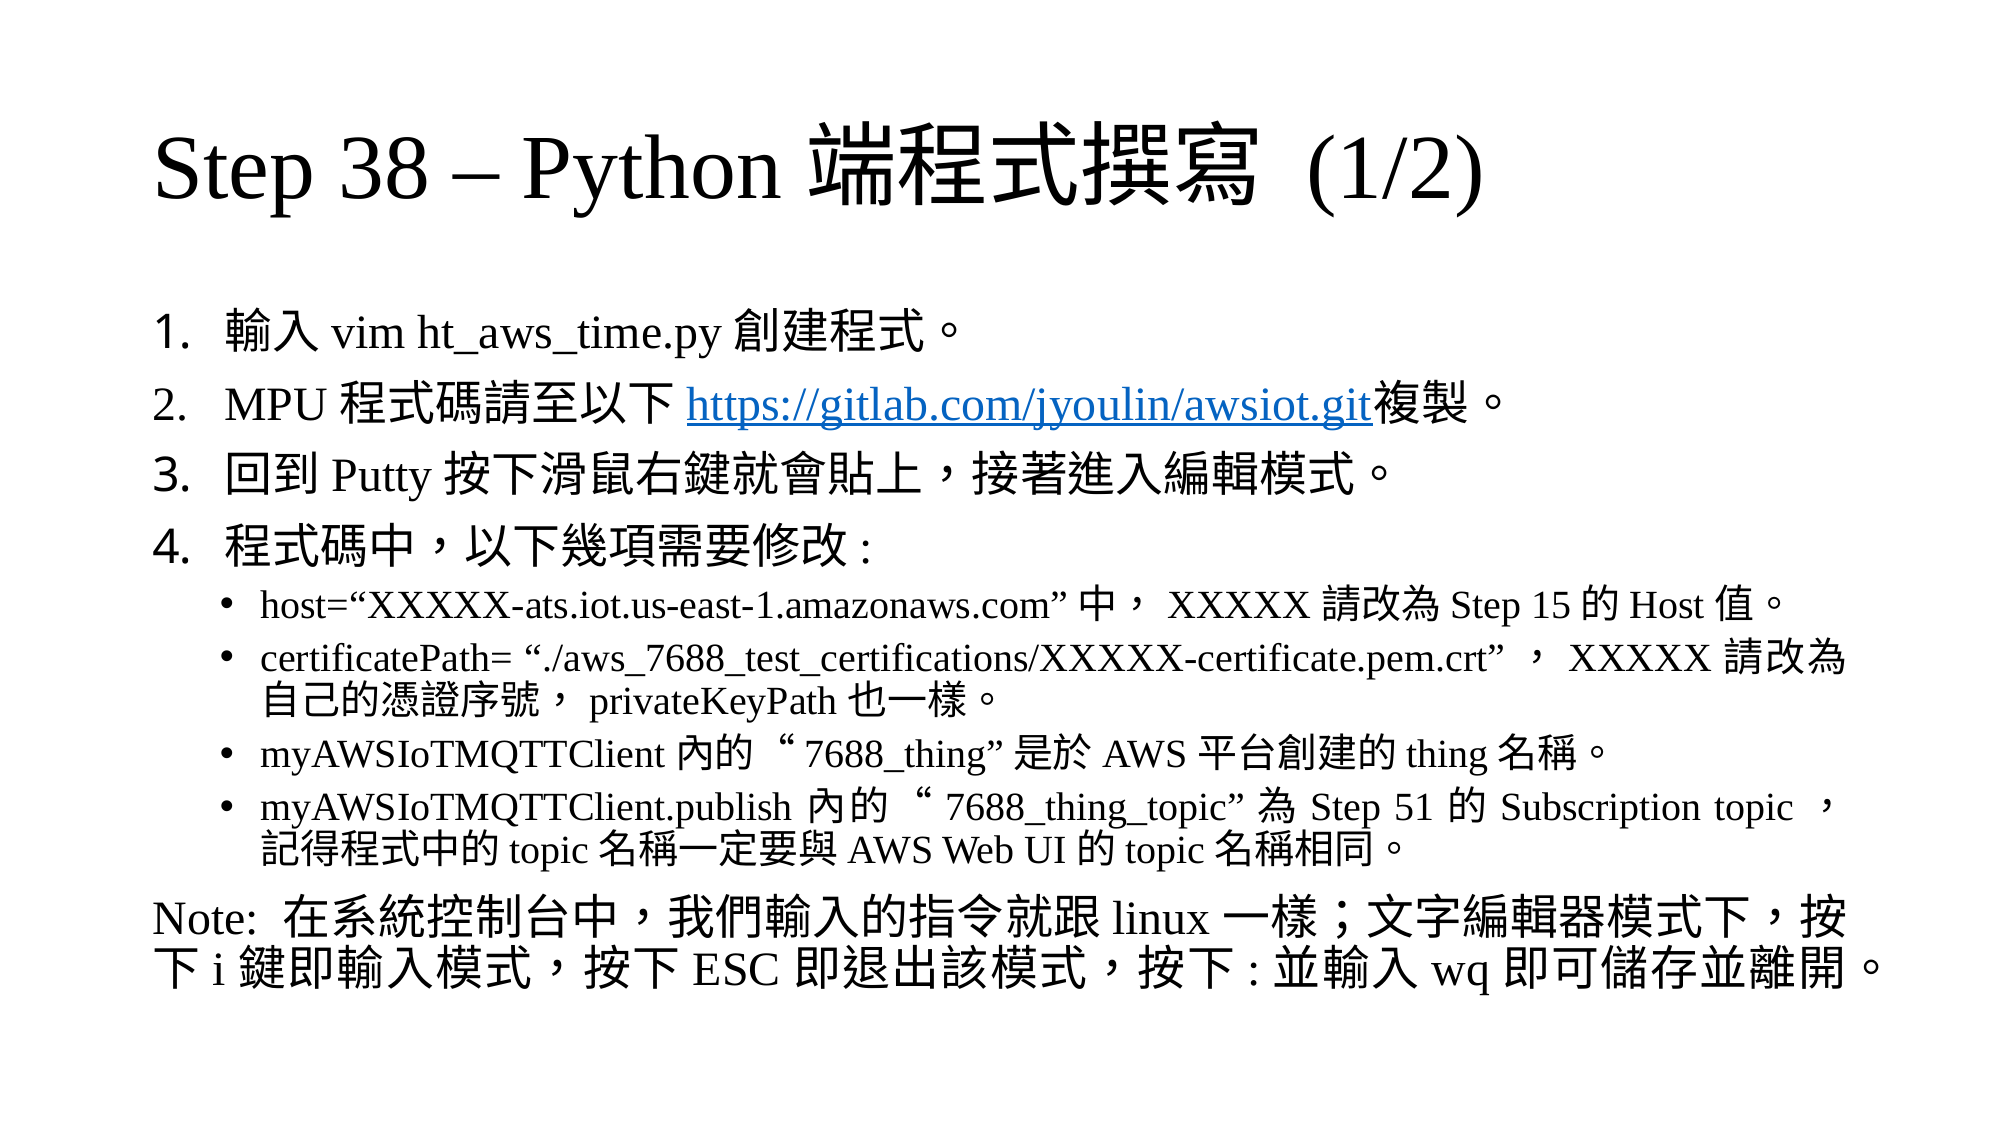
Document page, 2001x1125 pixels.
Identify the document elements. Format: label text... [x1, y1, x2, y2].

list 輸入vim ht_aws_time.py創建程式。 MPU程式碼請至以下https://gitlab.com/jyoulin/awsiot.git複製。 回到Putty按下滑鼠右鍵就會貼上，接著進入編輯模式。 程式碼中，以下幾項需要修改: host=“XXXXX-ats.iot.us-east-1.amazonaws.com”中，XXXXX請改為Step 15的Host值。 certificatePath= “./aws_7688_test_certifications/XXXXX-certificate.pem.crt”，XXXXX請改為自己的憑證序號，privateKeyPath也一樣。 myAWSIoTMQTTClient內的“7688_thing”是於AWS平台創建的thing名稱。 myAWSIoTMQTTClient.publish內的“7688_thing_topic”為Step 51的Subscription topic，記得程式中的topic名稱一定要與AWS Web UI的topic名稱相同。 Note: 在系統控制台中，我們輸入的指令就跟linux一樣；文字編輯器模式下，按下i鍵即輸入模式，按下ESC即退出該模式，按下:並輸入wq即可儲存並離開。 [137, 299, 1863, 1039]
title Step 38 – Python端程式撰寫 (1/2) [137, 59, 1863, 278]
